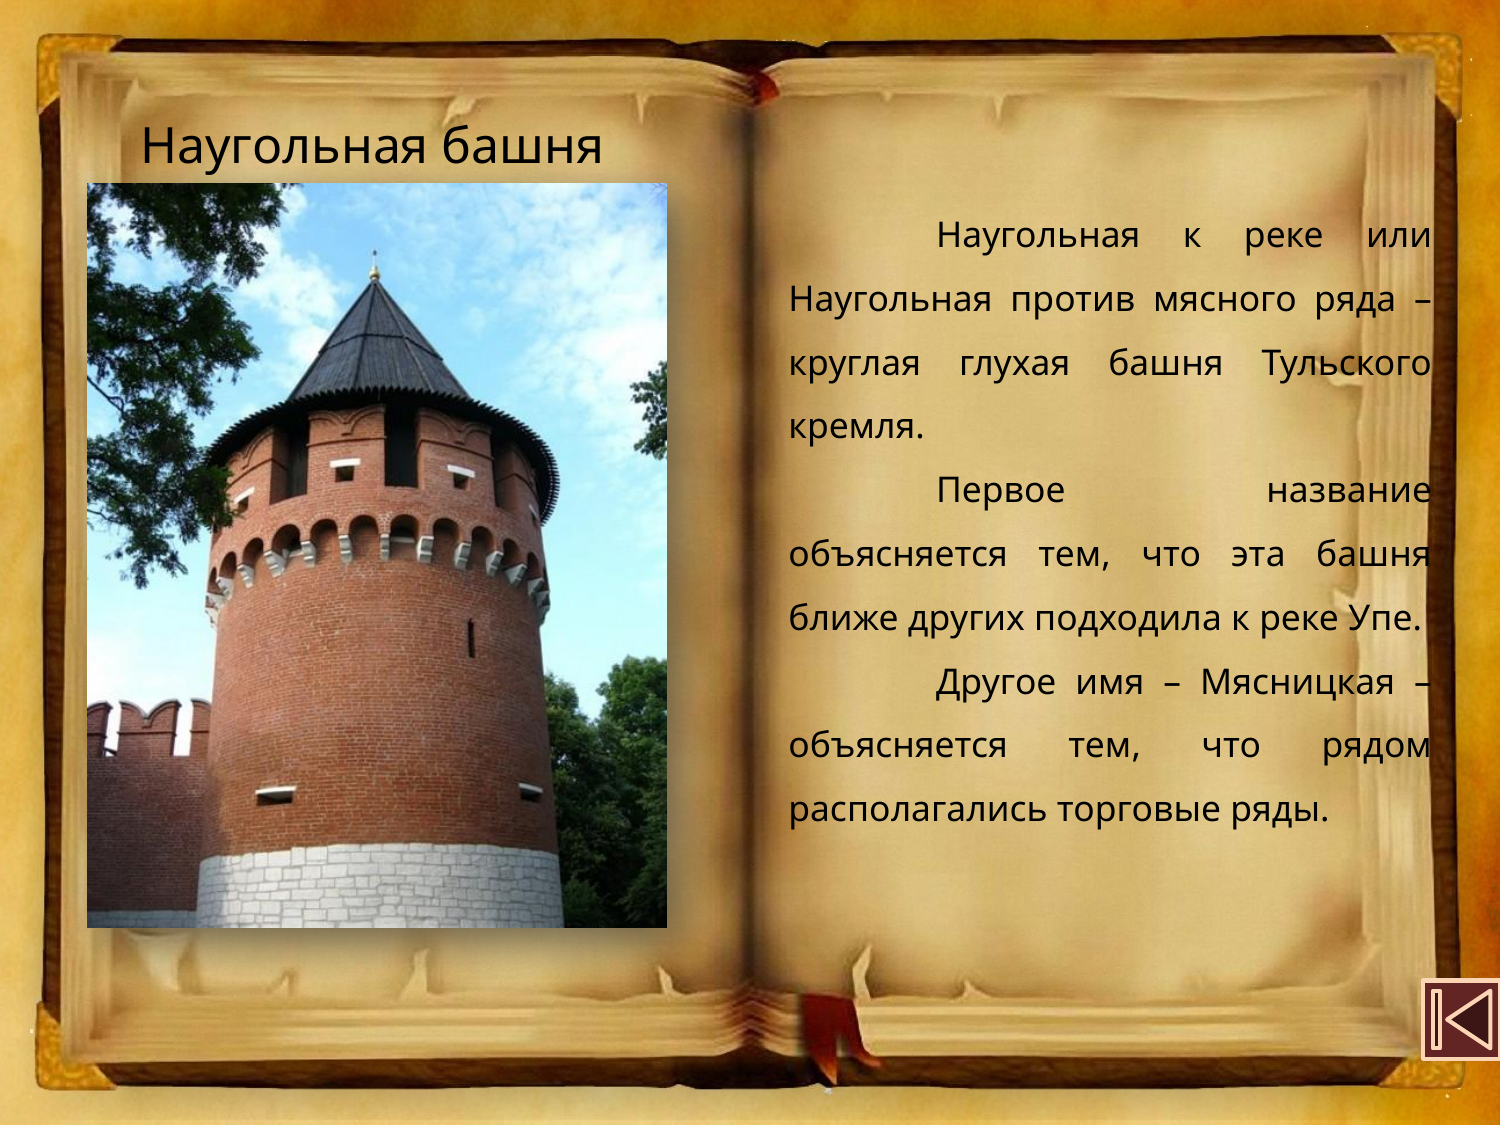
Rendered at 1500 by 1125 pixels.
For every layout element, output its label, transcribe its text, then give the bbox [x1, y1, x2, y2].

title Наугольная башня [17, 66, 729, 221]
text_box [1421, 978, 1500, 1061]
picture [0, 0, 1500, 1125]
text_box Наугольная к реке или Наугольная против мясного ряда – круглая глухая башня Тульского кремля. Первое название объясняется тем, что эта башня ближе других подходила к реке Упе. Другое имя – Мясницкая – объясняется тем, что рядом располагались торговые ряды. [773, 183, 1447, 837]
